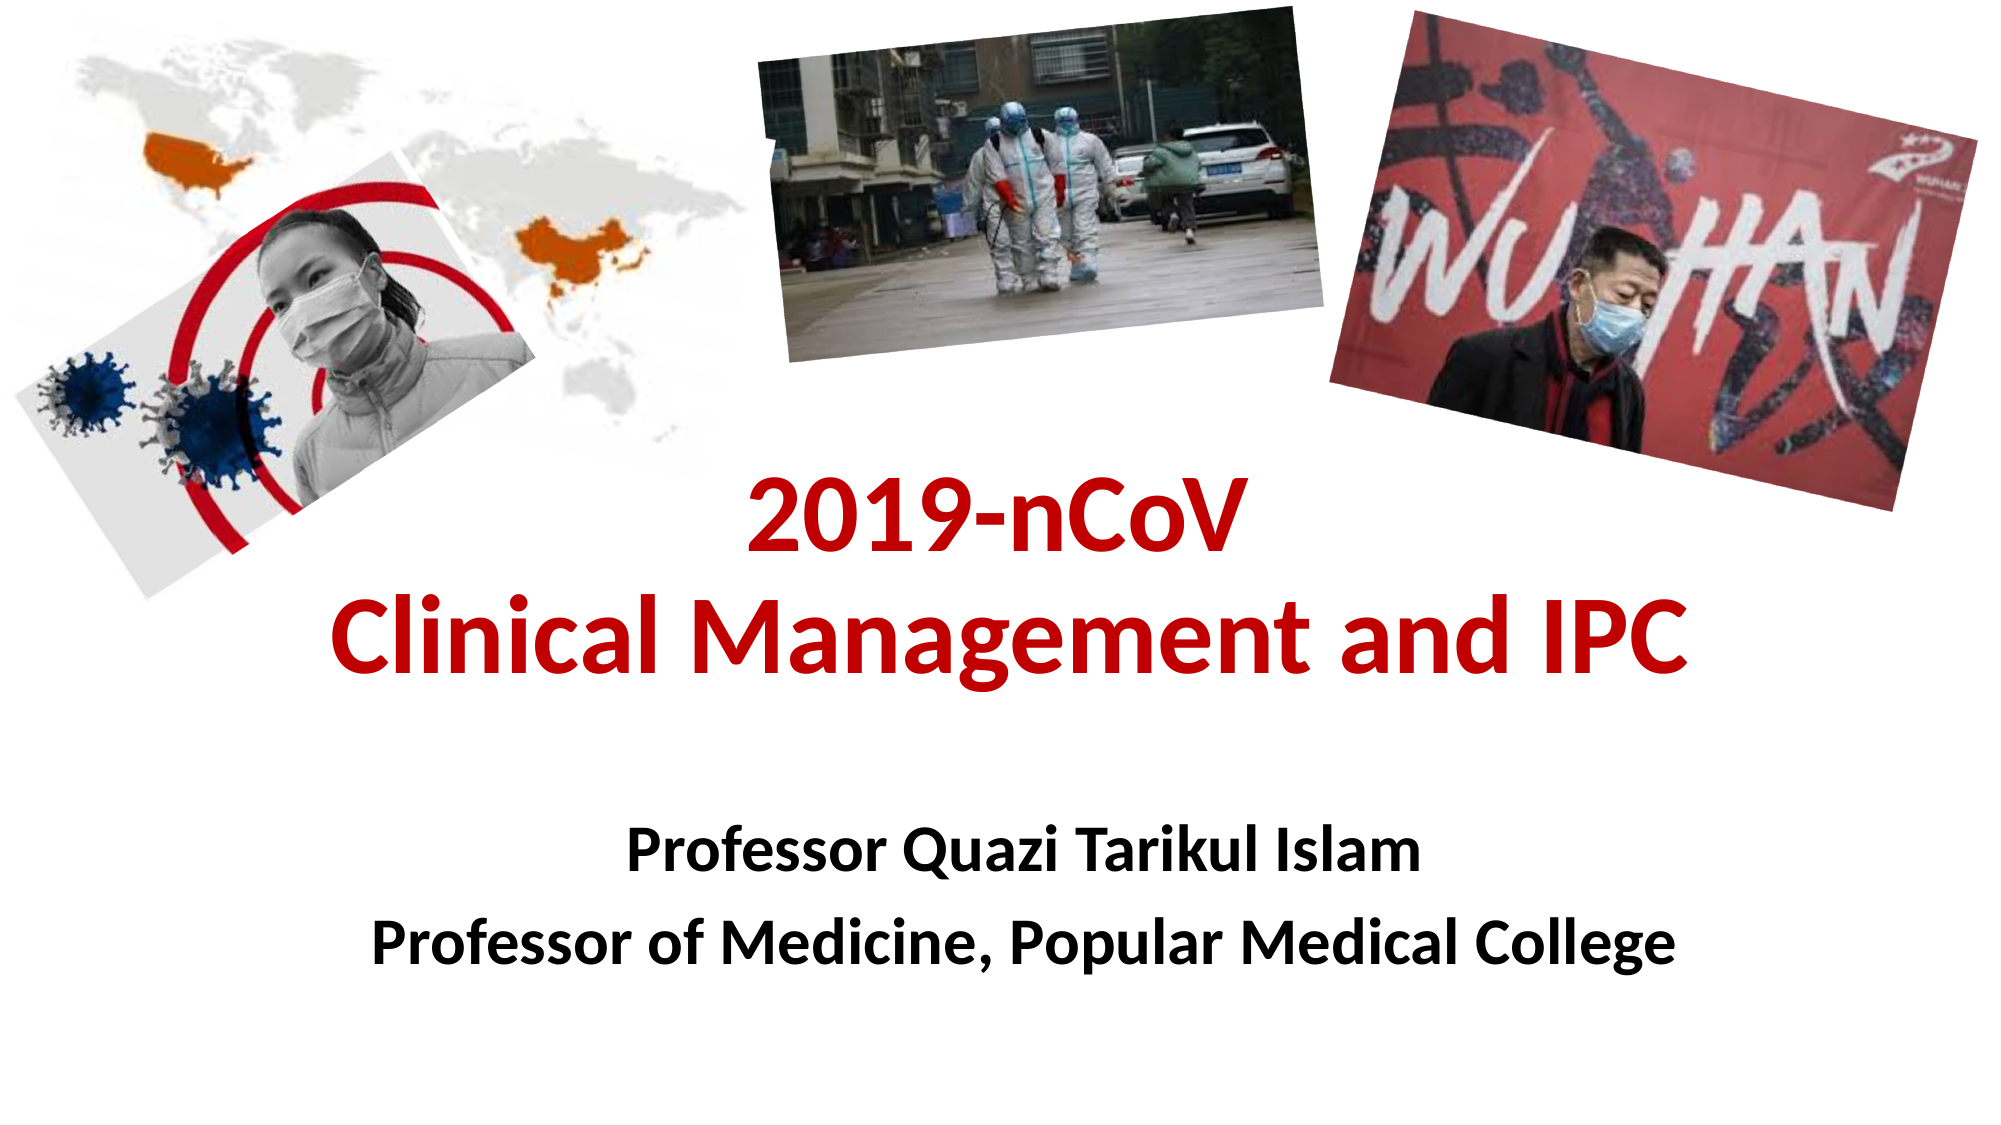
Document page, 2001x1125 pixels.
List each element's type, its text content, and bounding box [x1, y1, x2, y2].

title 2019-nCoV Clinical Management and IPC [260, 444, 1761, 706]
picture [2, 0, 1323, 612]
subtitle Professor Quazi Tarikul Islam Professor of Medicine, Popular Medical College [275, 806, 1776, 1099]
picture [1330, 11, 1977, 511]
